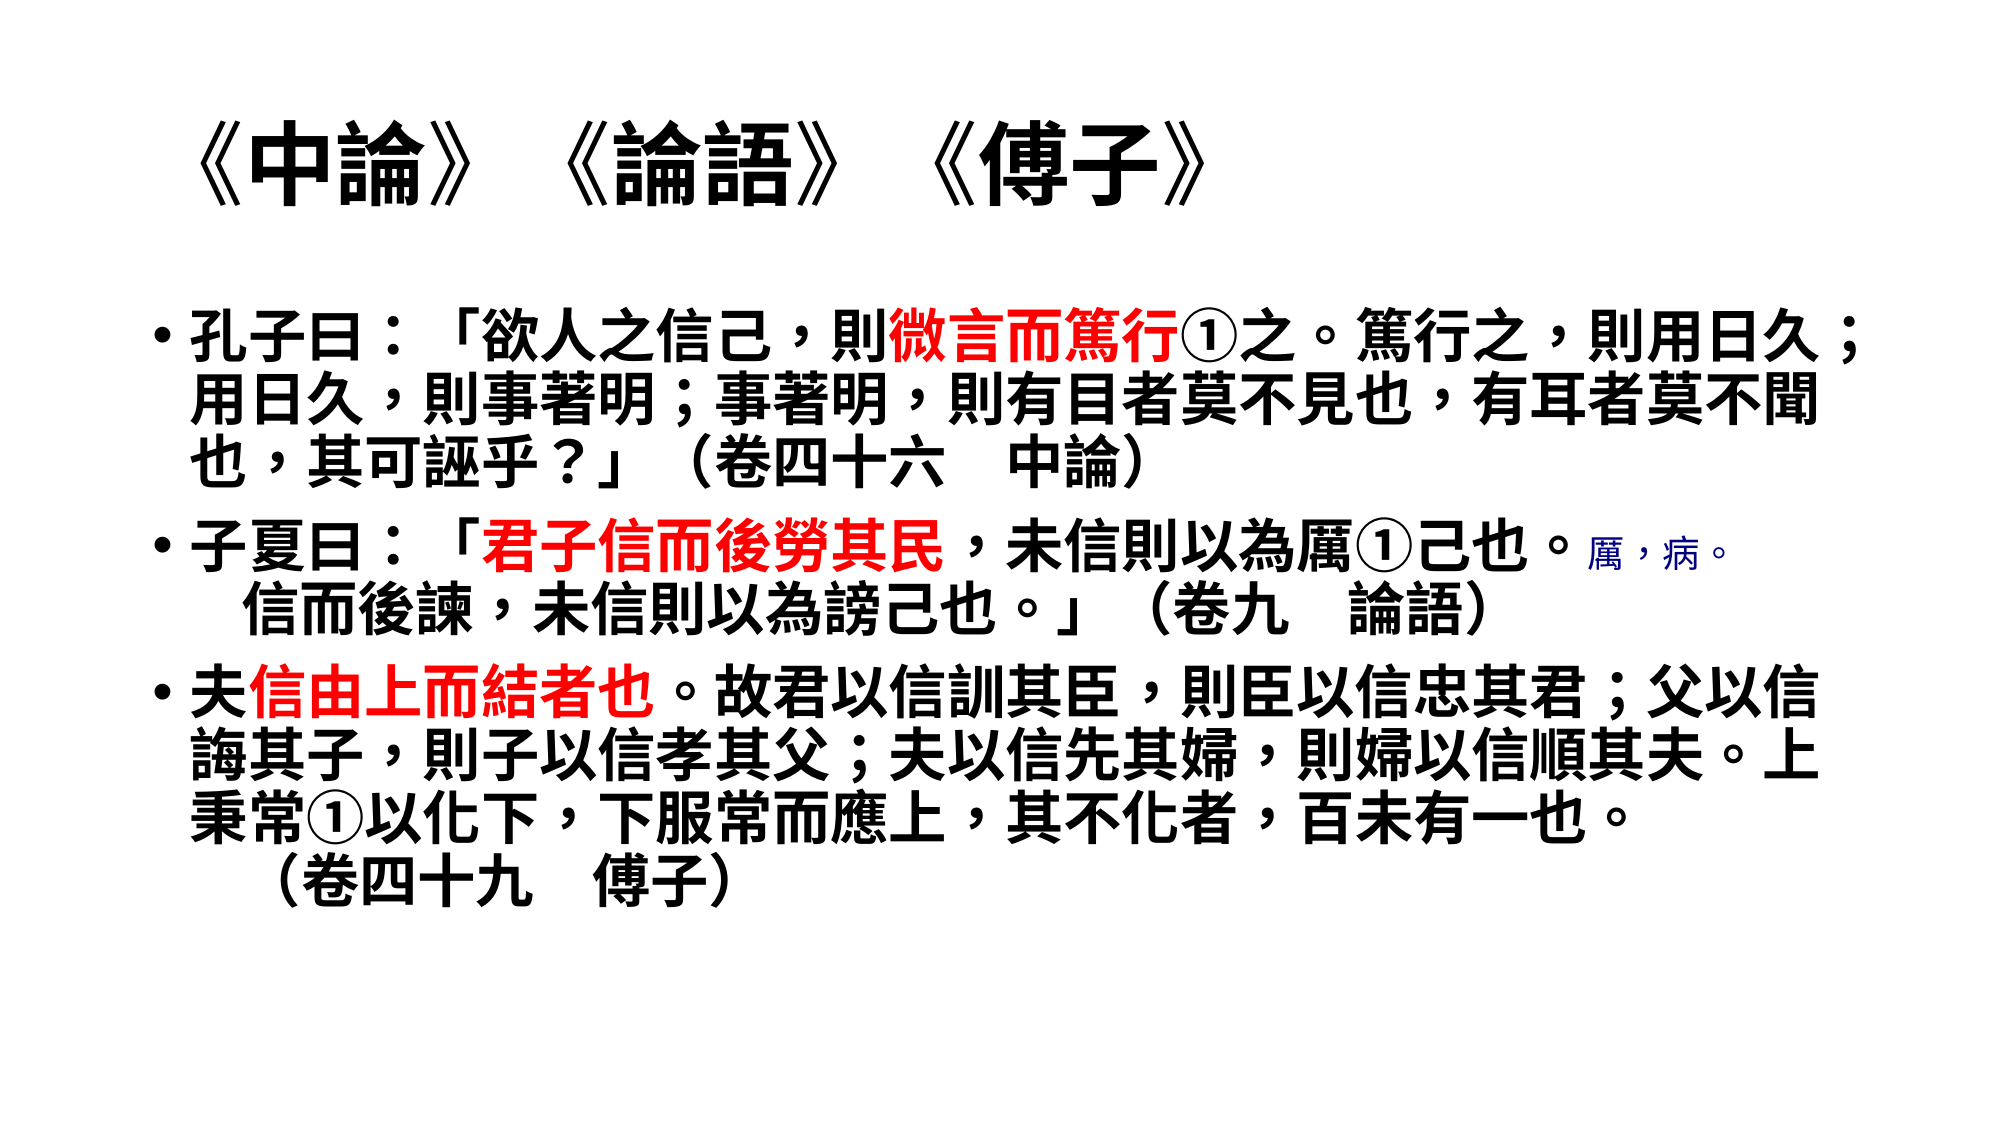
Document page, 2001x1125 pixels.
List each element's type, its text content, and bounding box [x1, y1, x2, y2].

list 孔子曰：「欲人之信己，則微言而篤行①之。篤行之，則用日久；用日久，則事著明；事著明，則有目者莫不見也，有耳者莫不聞也，其可誣乎？」（卷四十六 中論） 子夏曰：「君子信而後勞其民，未信則以為厲①己也。厲，病。 信而後諫，未信則以為謗己也。」（卷九 論語） 夫信由上而結者也。故君以信訓其臣，則臣以信忠其君；父以信誨其子，則子以信孝其父；夫以信先其婦，則婦以信順其夫。上秉常①以化下，下服常而應上，其不化者，百未有一也。 （卷四十九 傅子） [137, 299, 1863, 1014]
title 《中論》《論語》《傅子》 [137, 59, 1863, 278]
